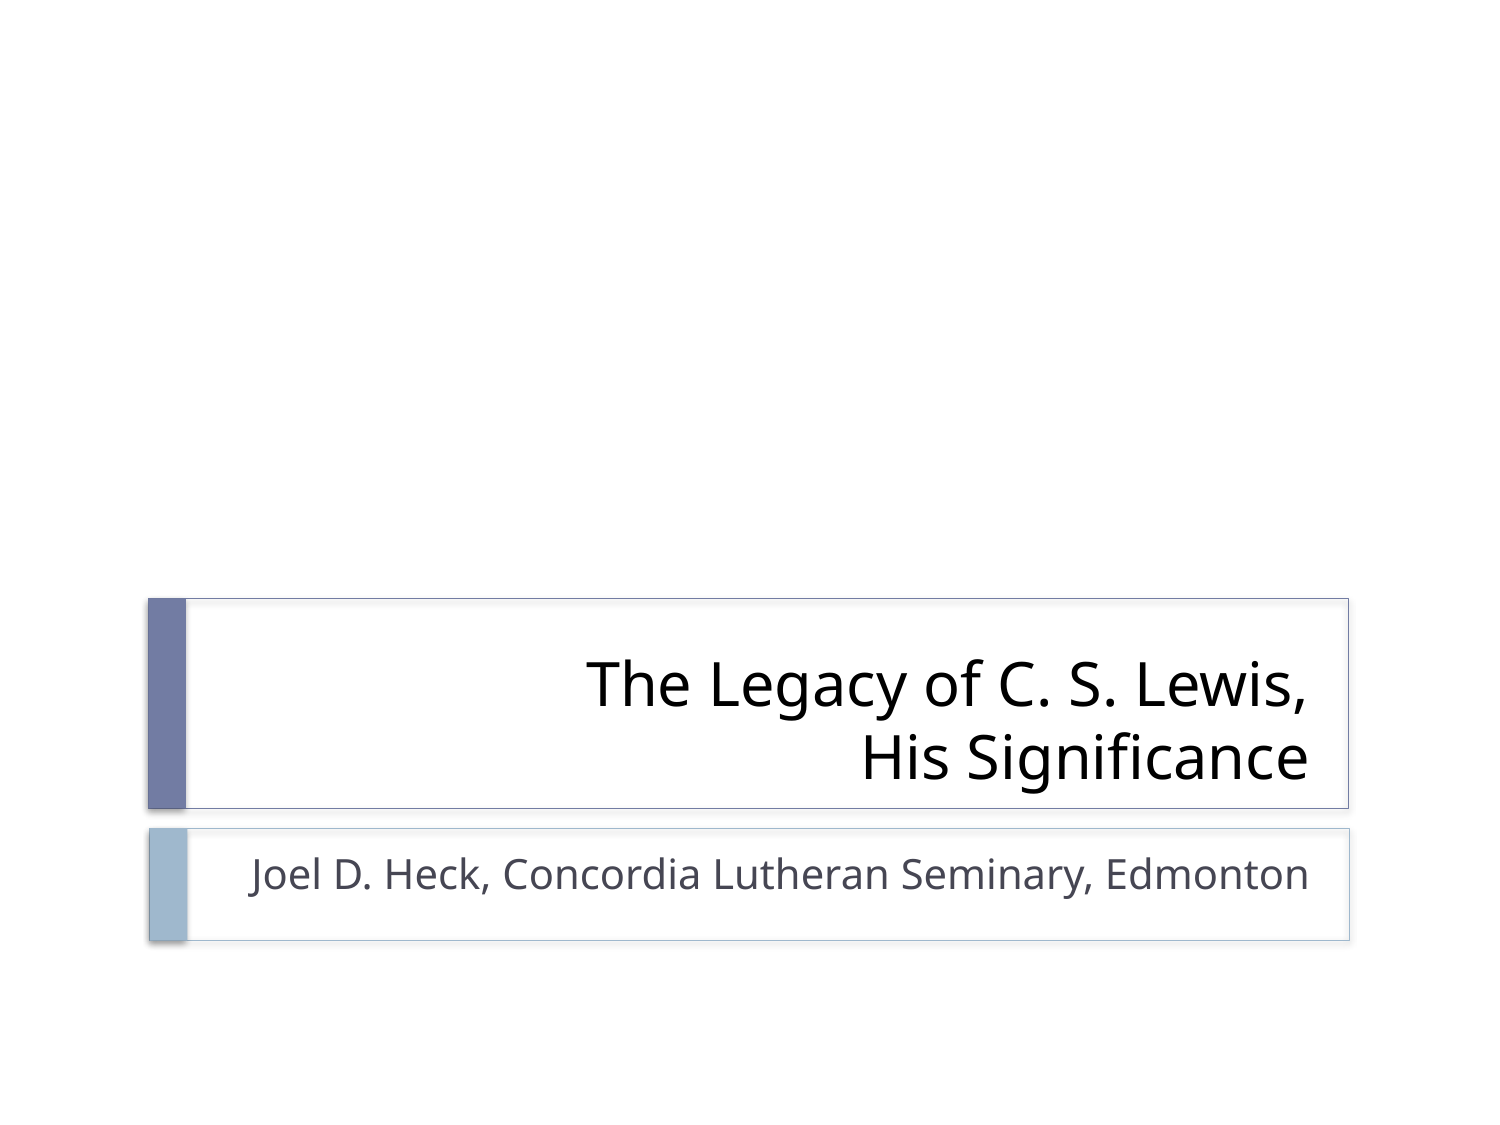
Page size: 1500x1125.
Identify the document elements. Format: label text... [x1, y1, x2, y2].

subtitle Joel D. Heck, Concordia Lutheran Seminary, Edmonton [200, 840, 1325, 929]
title The Legacy of C. S. Lewis, His Significance [200, 637, 1325, 800]
